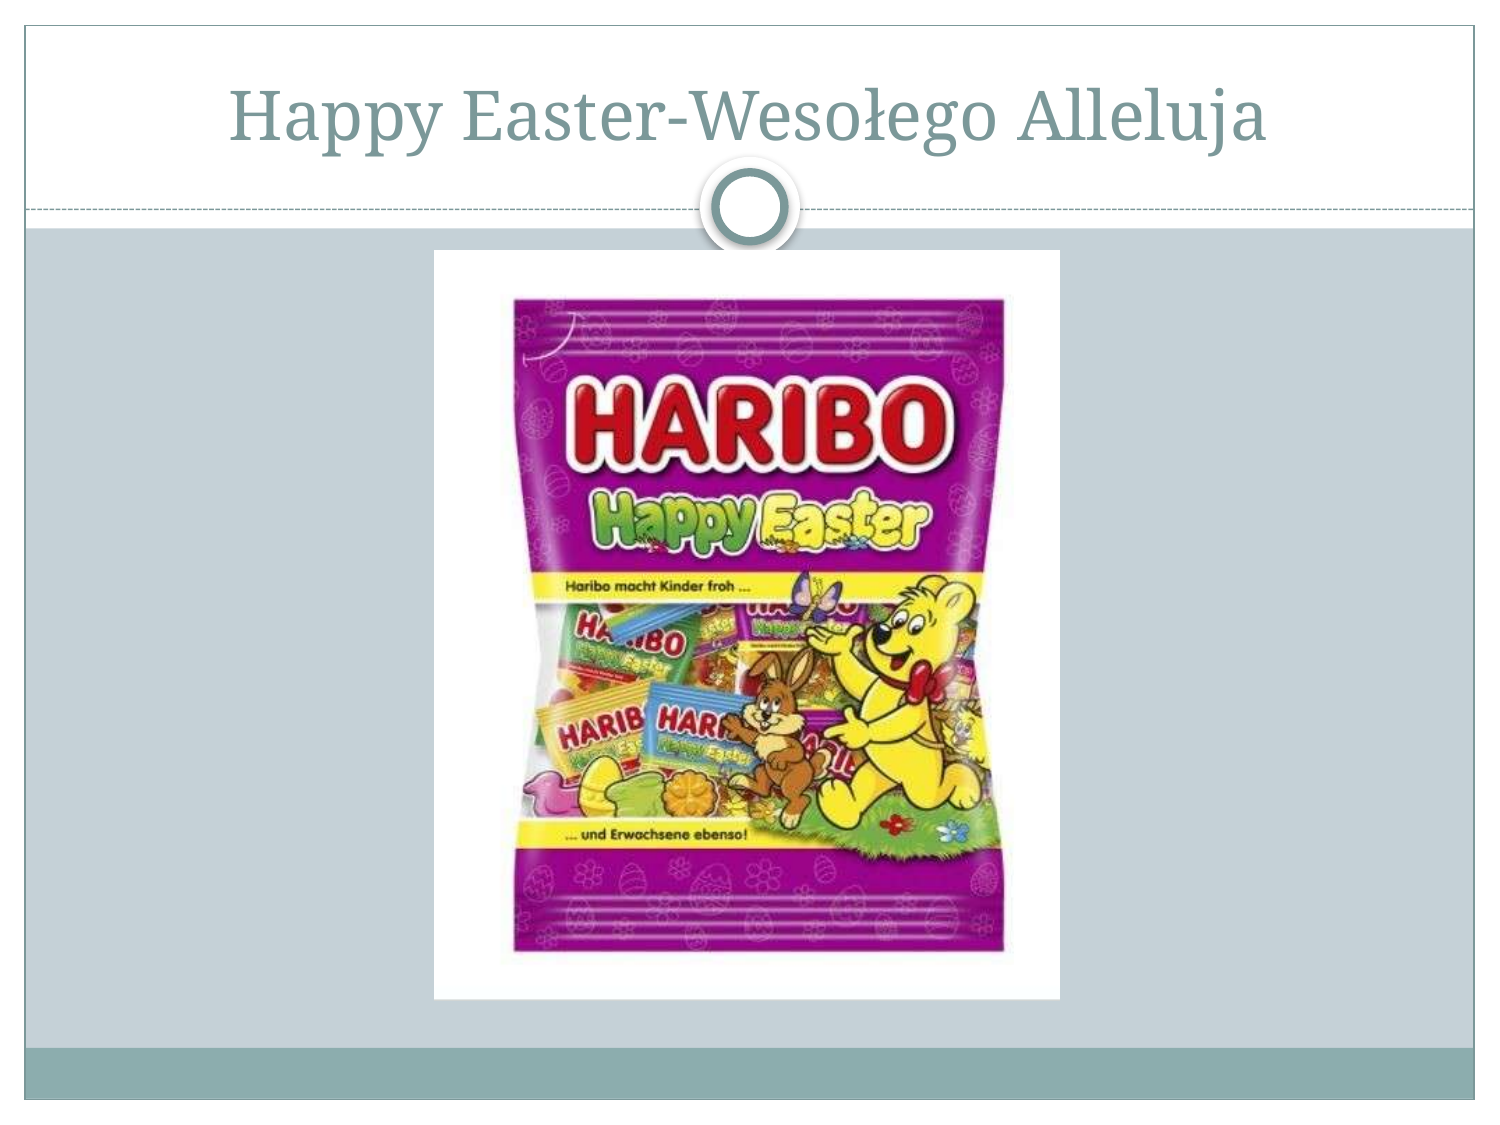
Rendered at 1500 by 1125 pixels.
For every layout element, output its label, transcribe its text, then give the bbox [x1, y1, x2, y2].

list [433, 250, 1061, 1001]
title Happy Easter-Wesołego Alleluja [49, 37, 1450, 162]
